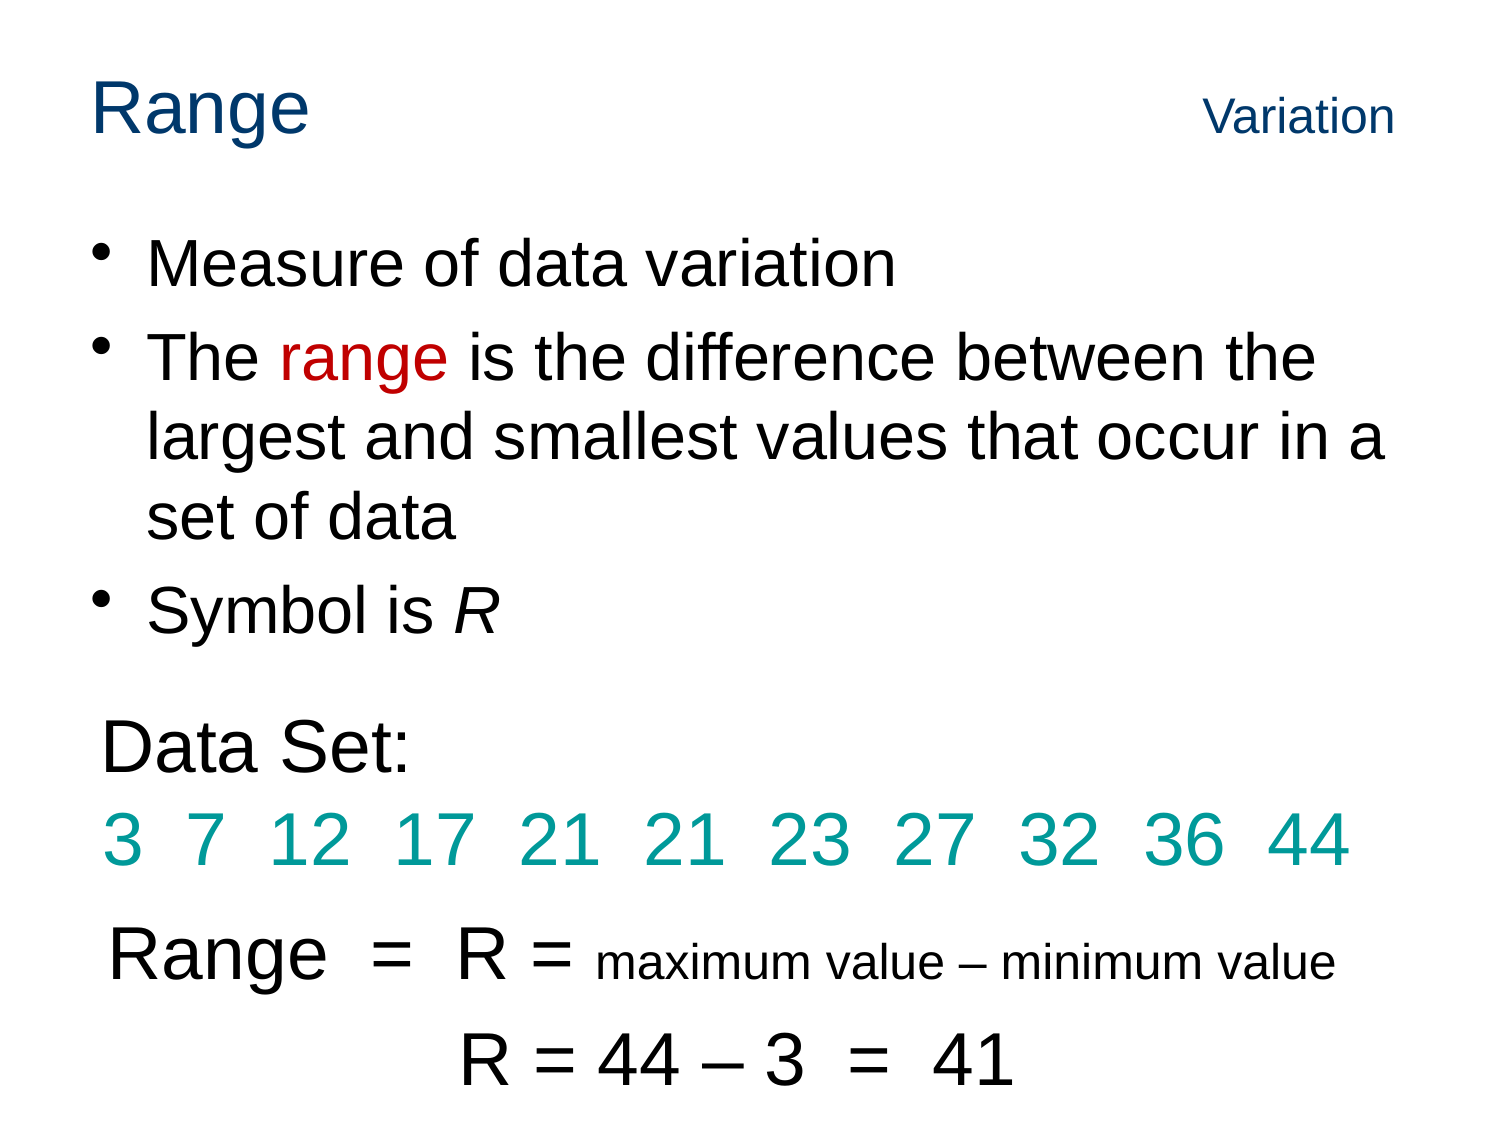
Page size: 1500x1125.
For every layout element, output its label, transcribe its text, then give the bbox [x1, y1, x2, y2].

text_box Data Set: [85, 690, 456, 796]
title Range Variation [74, 44, 1426, 163]
list Measure of data variation The range is the difference between the largest and smallest values that occur in a set of data Symbol is R [74, 212, 1426, 1006]
text_box 3 7 12 17 21 21 23 27 32 36 44 [69, 783, 1387, 888]
text_box R = 44 – 3 = 41 [433, 1002, 1032, 1108]
text_box Range = R = maximum value – minimum value [92, 896, 1455, 1002]
